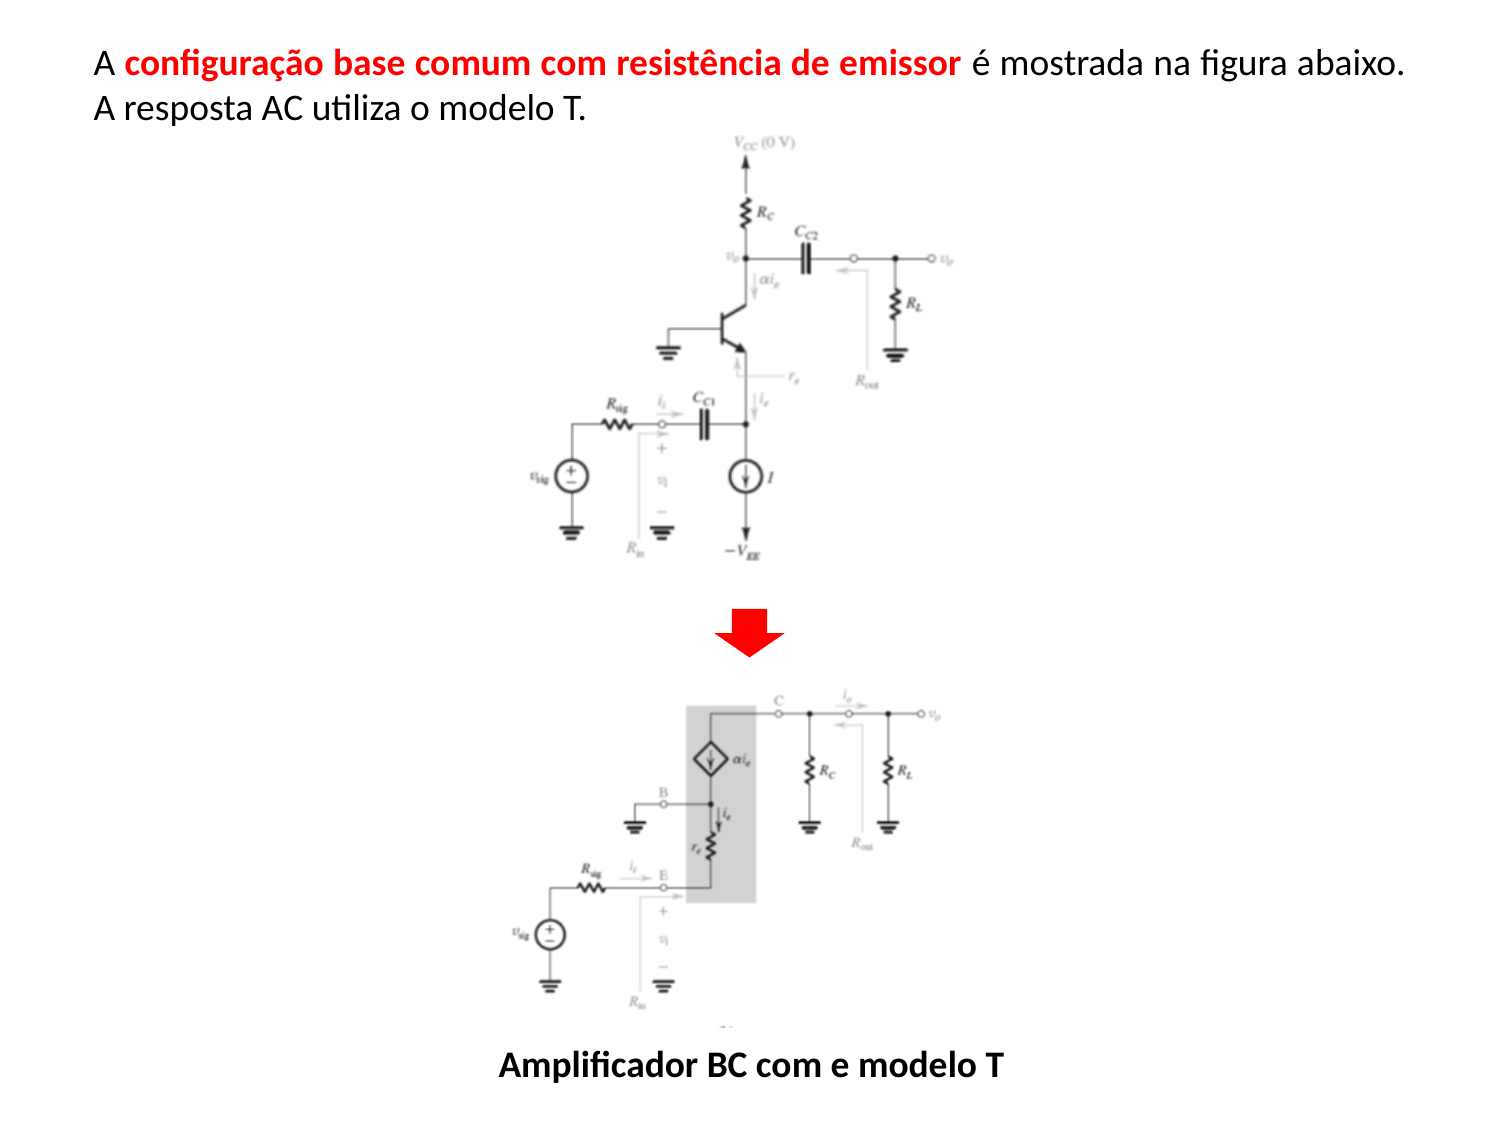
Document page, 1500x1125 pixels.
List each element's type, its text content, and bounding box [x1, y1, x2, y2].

text_box Amplificador BC com e modelo T [464, 1032, 1039, 1093]
picture [507, 664, 966, 1028]
text_box [711, 607, 788, 659]
text_box A configuração base comum com resistência de emissor é mostrada na figura abaixo. A resposta AC utiliza o modelo T. [78, 30, 1422, 136]
picture [507, 134, 967, 571]
